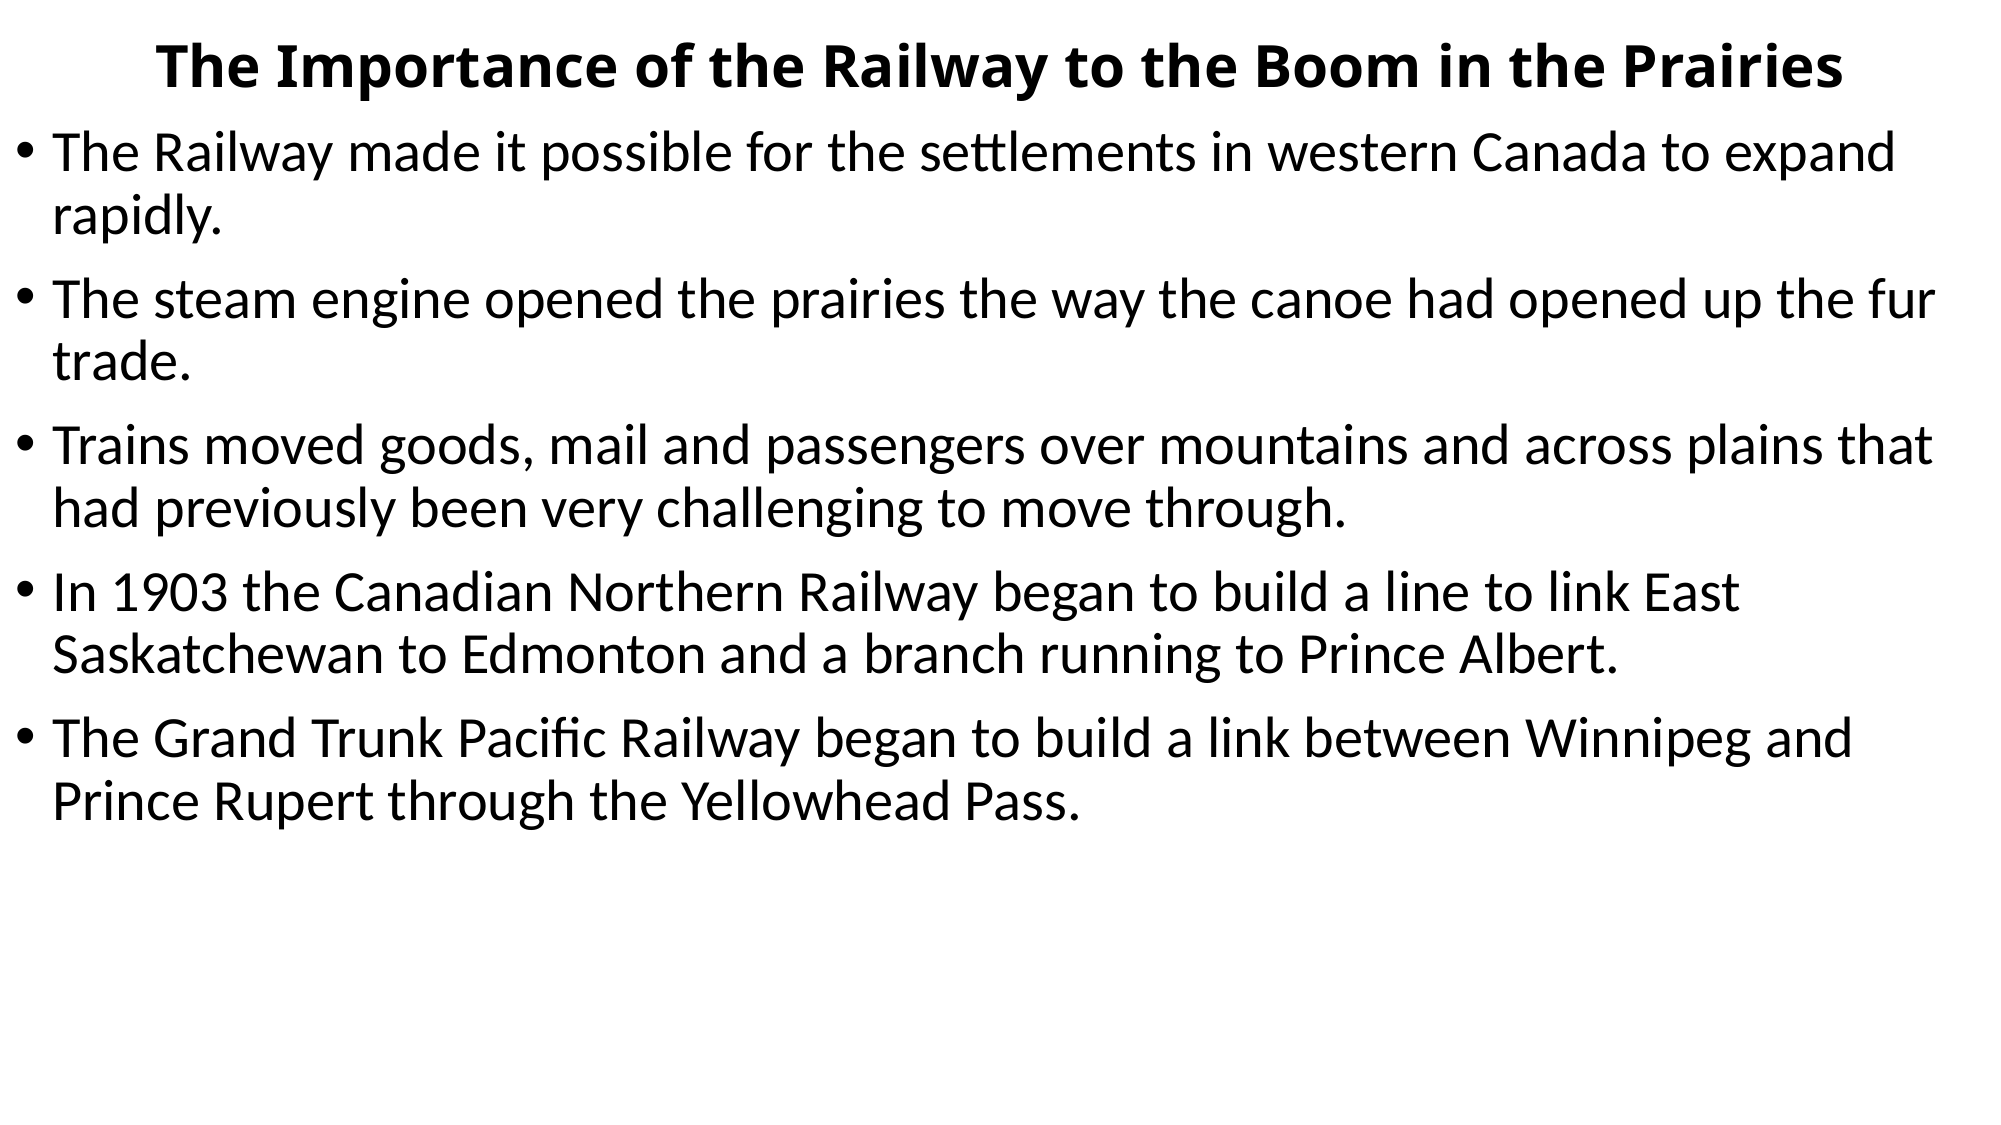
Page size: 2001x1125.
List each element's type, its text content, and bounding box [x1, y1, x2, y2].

list The Railway made it possible for the settlements in western Canada to expand rapidly. The steam engine opened the prairies the way the canoe had opened up the fur trade. Trains moved goods, mail and passengers over mountains and across plains that had previously been very challenging to move through. In 1903 the Canadian Northern Railway began to build a line to link East Saskatchewan to Edmonton and a branch running to Prince Albert. The Grand Trunk Pacific Railway began to build a link between Winnipeg and Prince Rupert through the Yellowhead Pass. [0, 113, 2000, 1107]
title The Importance of the Railway to the Boom in the Prairies [137, 23, 1863, 113]
